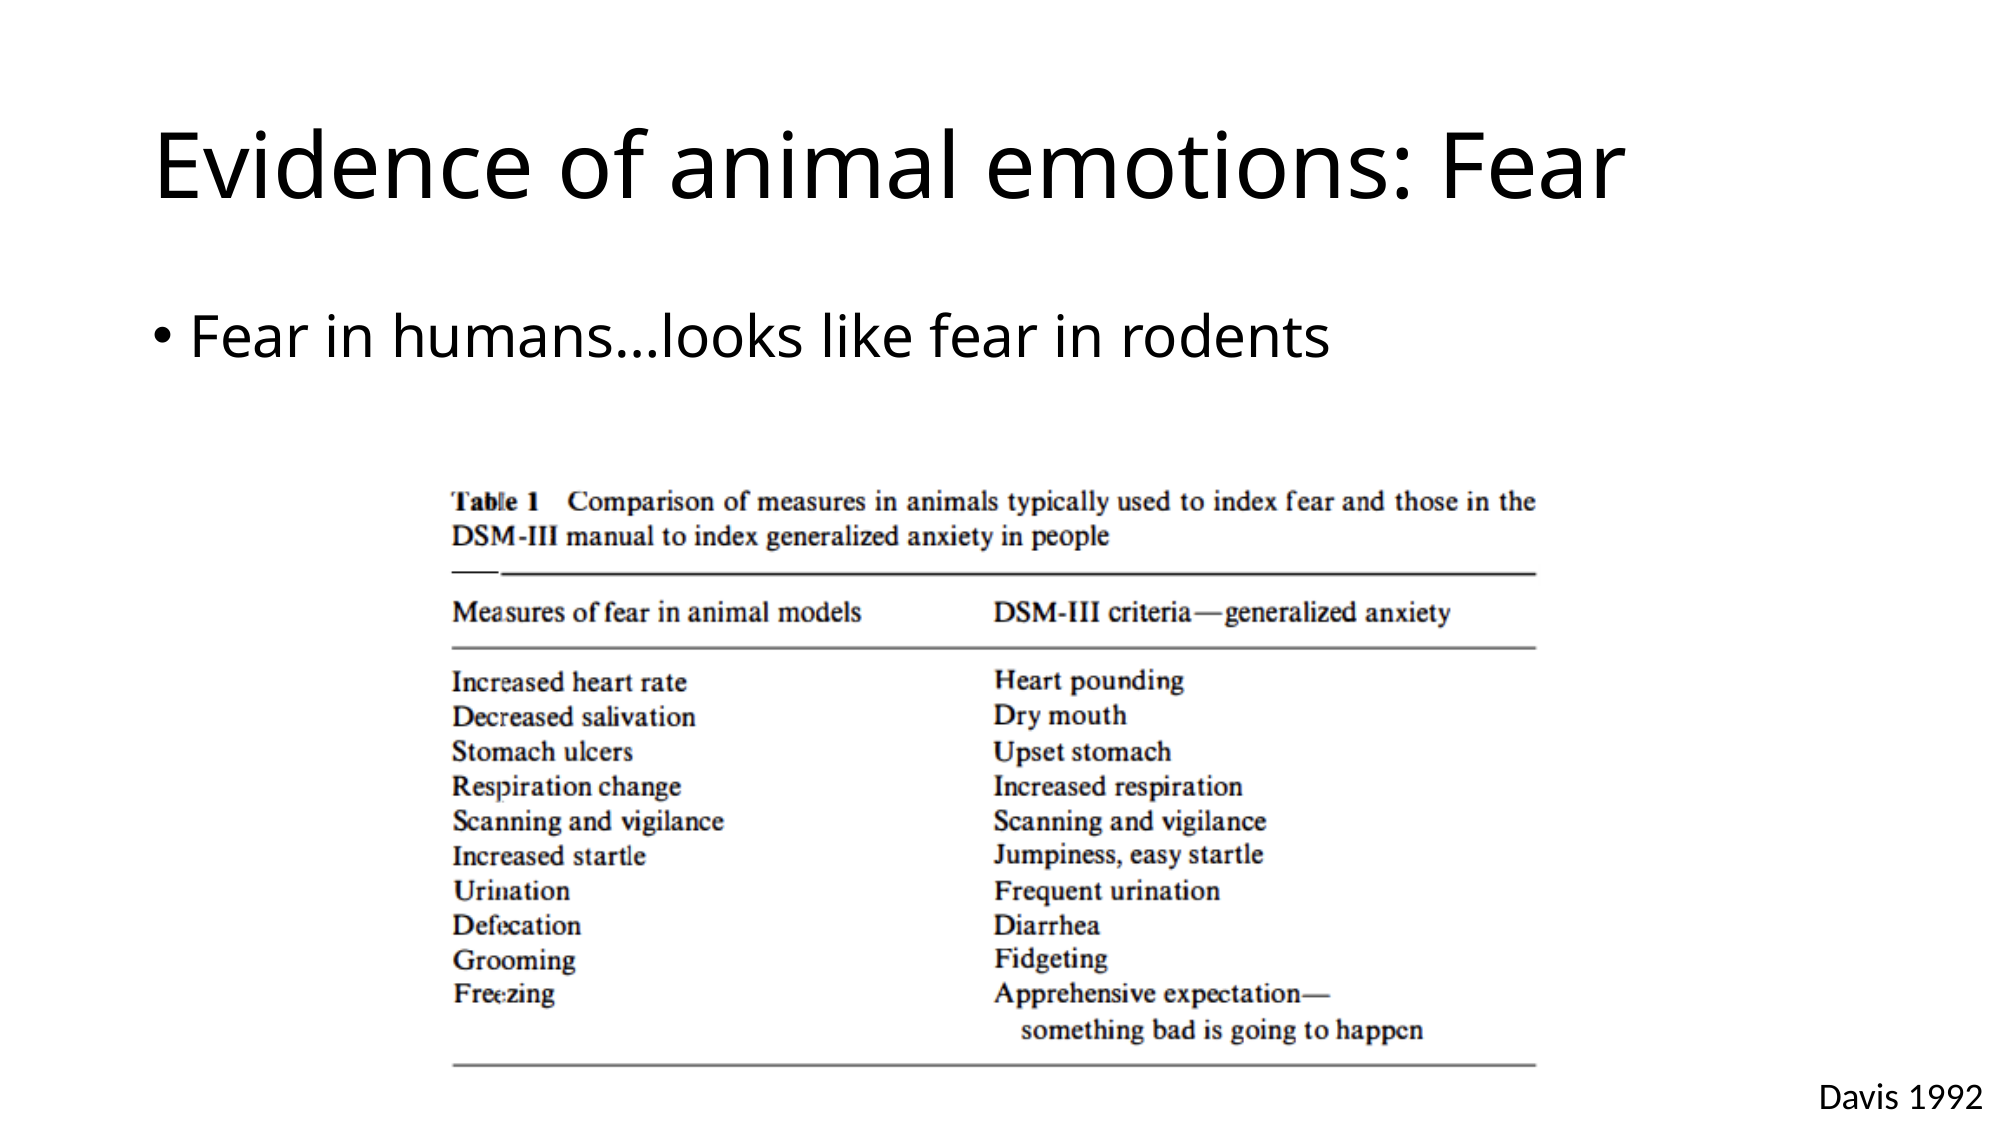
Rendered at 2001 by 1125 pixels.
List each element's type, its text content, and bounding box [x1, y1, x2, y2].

title Evidence of animal emotions: Fear [137, 59, 1863, 278]
picture [433, 471, 1567, 1095]
list Fear in humans…looks like fear in rodents [137, 299, 1863, 1014]
text_box Davis 1992 [1803, 1064, 1999, 1125]
